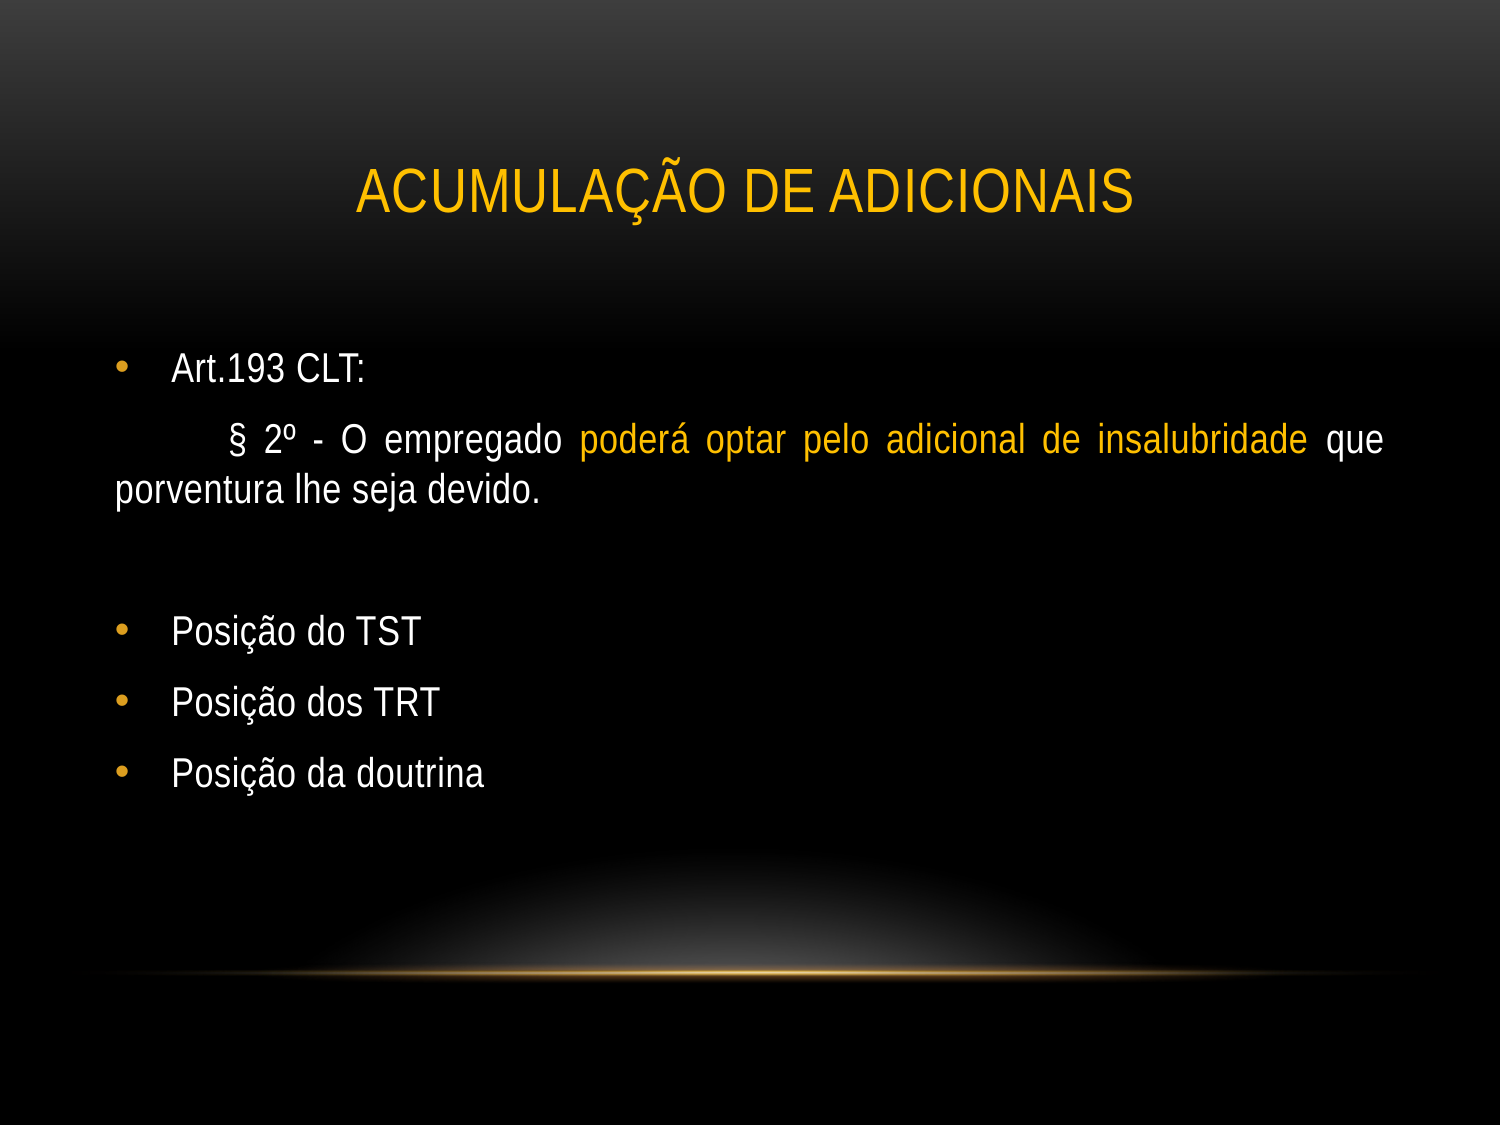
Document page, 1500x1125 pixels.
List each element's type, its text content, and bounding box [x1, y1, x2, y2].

list Art.193 CLT: § 2º - O empregado poderá optar pelo adicional de insalubridade que porventura lhe seja devido. Posição do TST Posição dos TRT Posição da doutrina [99, 262, 1400, 938]
title Acumulação de adicionais [99, 45, 1400, 233]
picture [0, 0, 1500, 1125]
